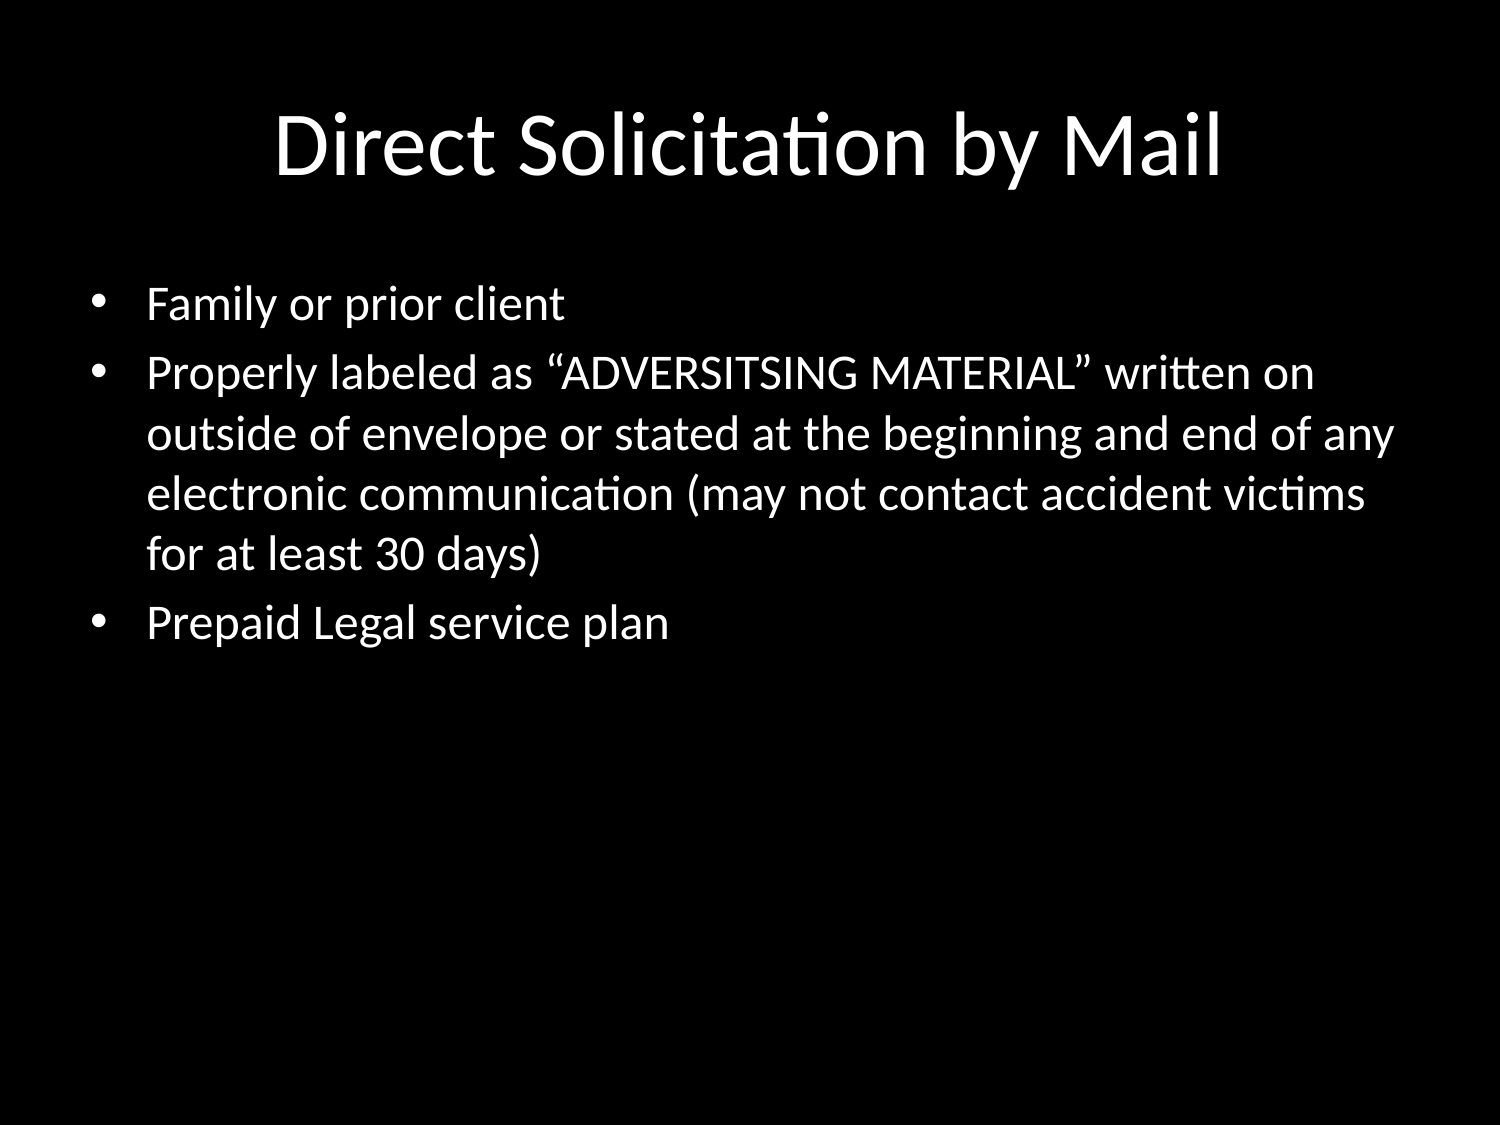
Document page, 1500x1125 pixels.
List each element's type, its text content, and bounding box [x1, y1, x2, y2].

list Family or prior client Properly labeled as “ADVERSITSING MATERIAL” written on outside of envelope or stated at the beginning and end of any electronic communication (may not contact accident victims for at least 30 days) Prepaid Legal service plan [75, 262, 1425, 1005]
title Direct Solicitation by Mail [75, 45, 1425, 233]
